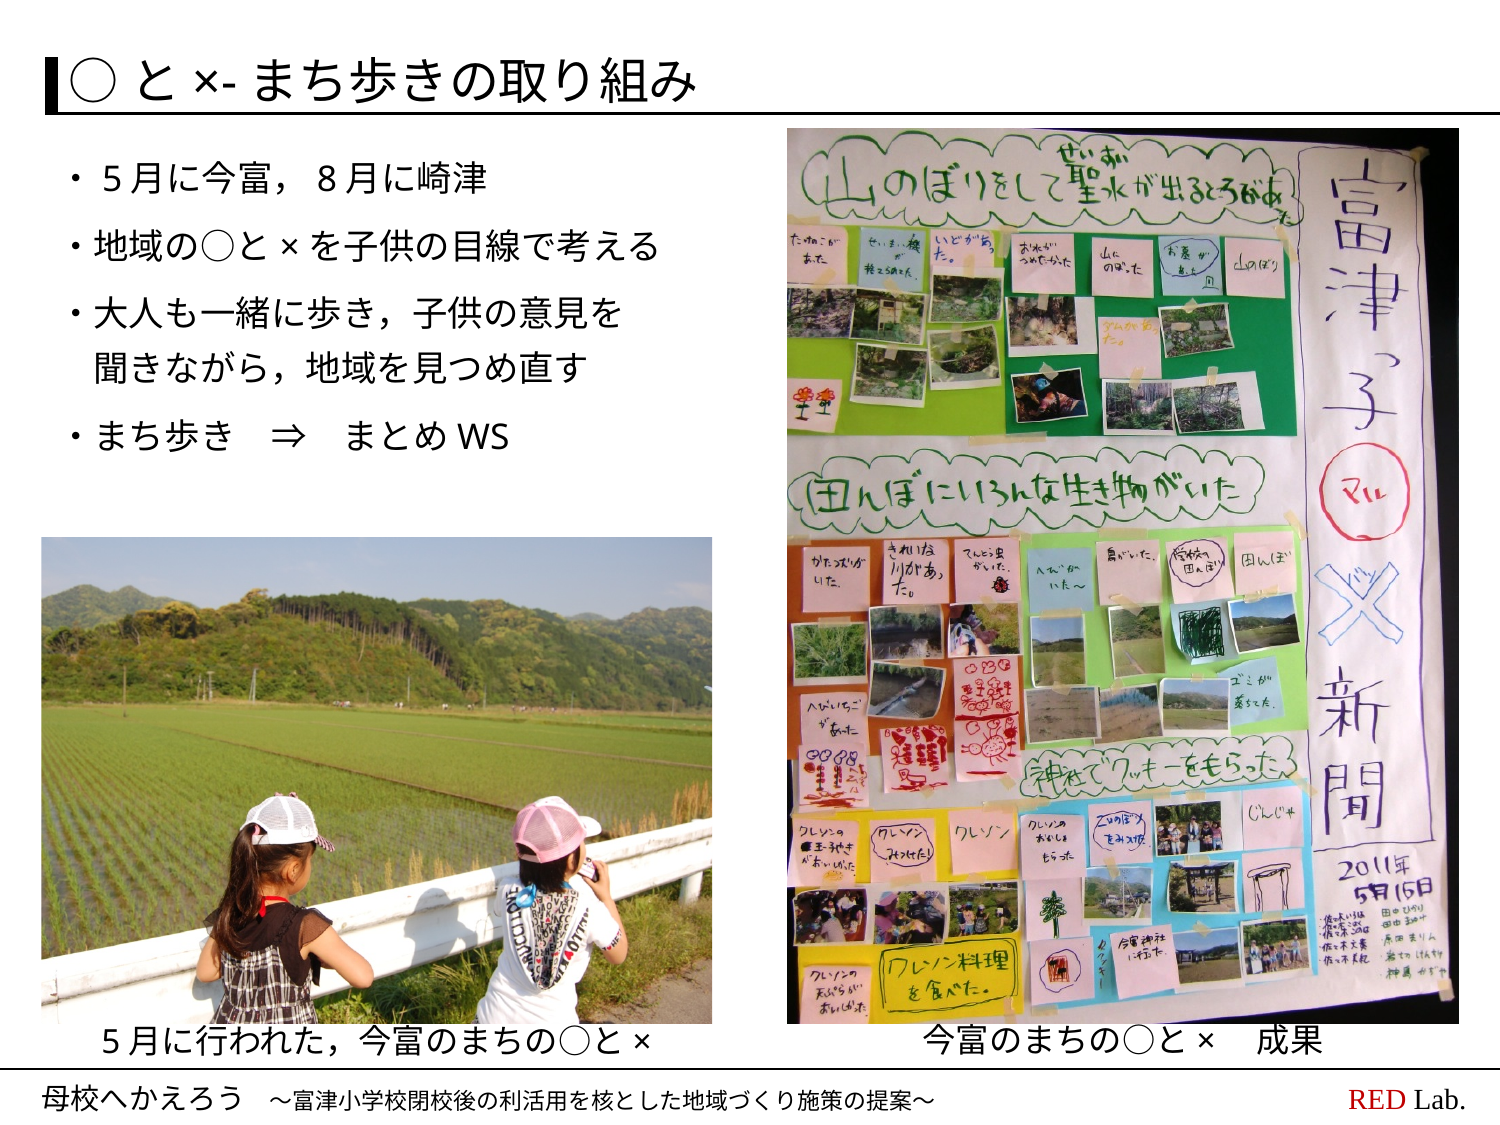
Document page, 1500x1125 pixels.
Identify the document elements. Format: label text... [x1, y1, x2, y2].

text_box ・5月に今富，8月に崎津 ・地域の○と×を子供の目線で考える ・大人も一緒に歩き，子供の意見を 聞きながら，地域を見つめ直す ・まち歩き ⇒ まとめWS [43, 149, 678, 464]
picture [40, 537, 713, 1024]
text_box ○と×-まち歩きの取り組み [53, 42, 714, 118]
text_box 今富のまちの○と× 成果 [908, 1032, 1339, 1066]
picture [787, 128, 1459, 1024]
text_box 5月に行われた，今富のまちの○と× [86, 1032, 667, 1068]
